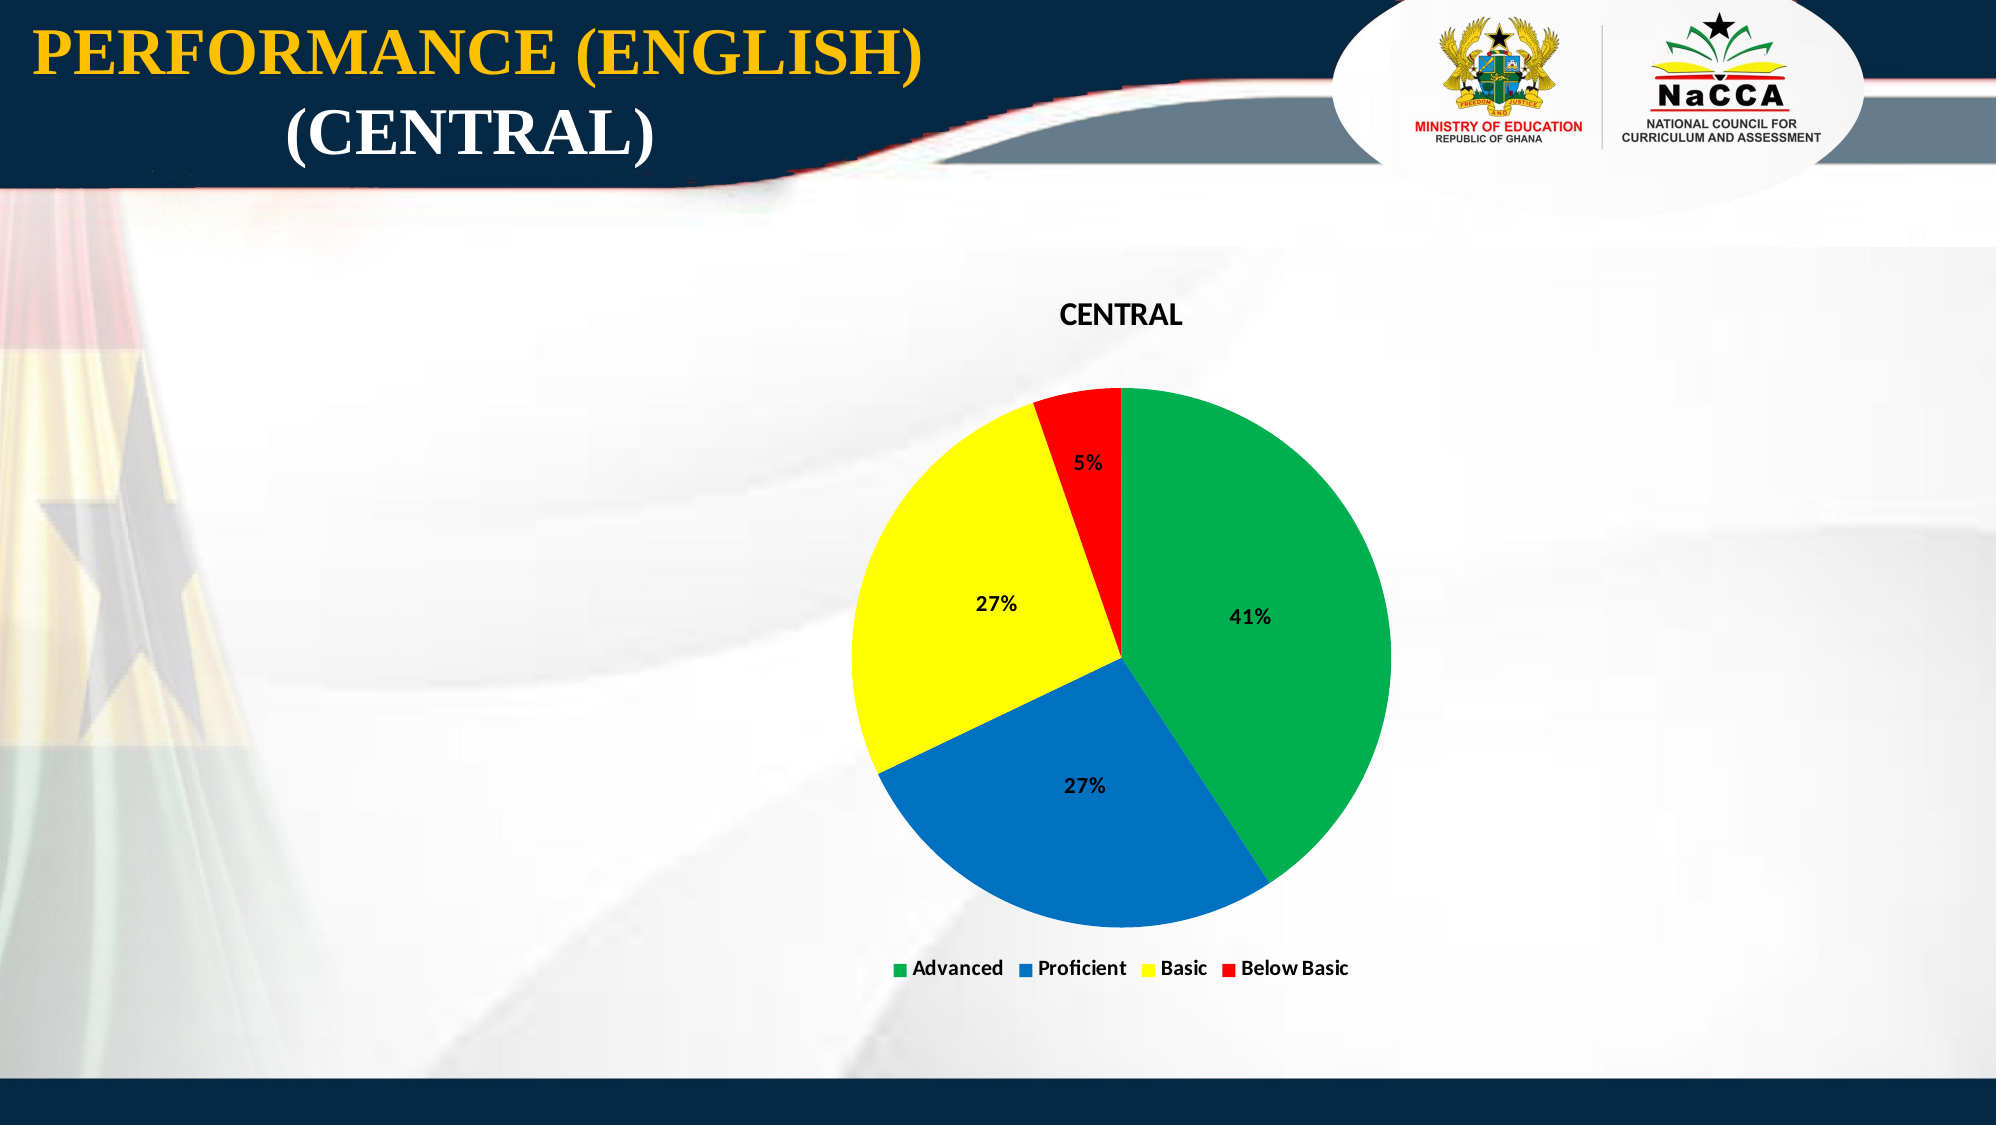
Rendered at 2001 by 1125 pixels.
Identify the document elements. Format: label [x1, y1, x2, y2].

chart [236, 150, 1714, 1026]
picture [0, 0, 1996, 1125]
